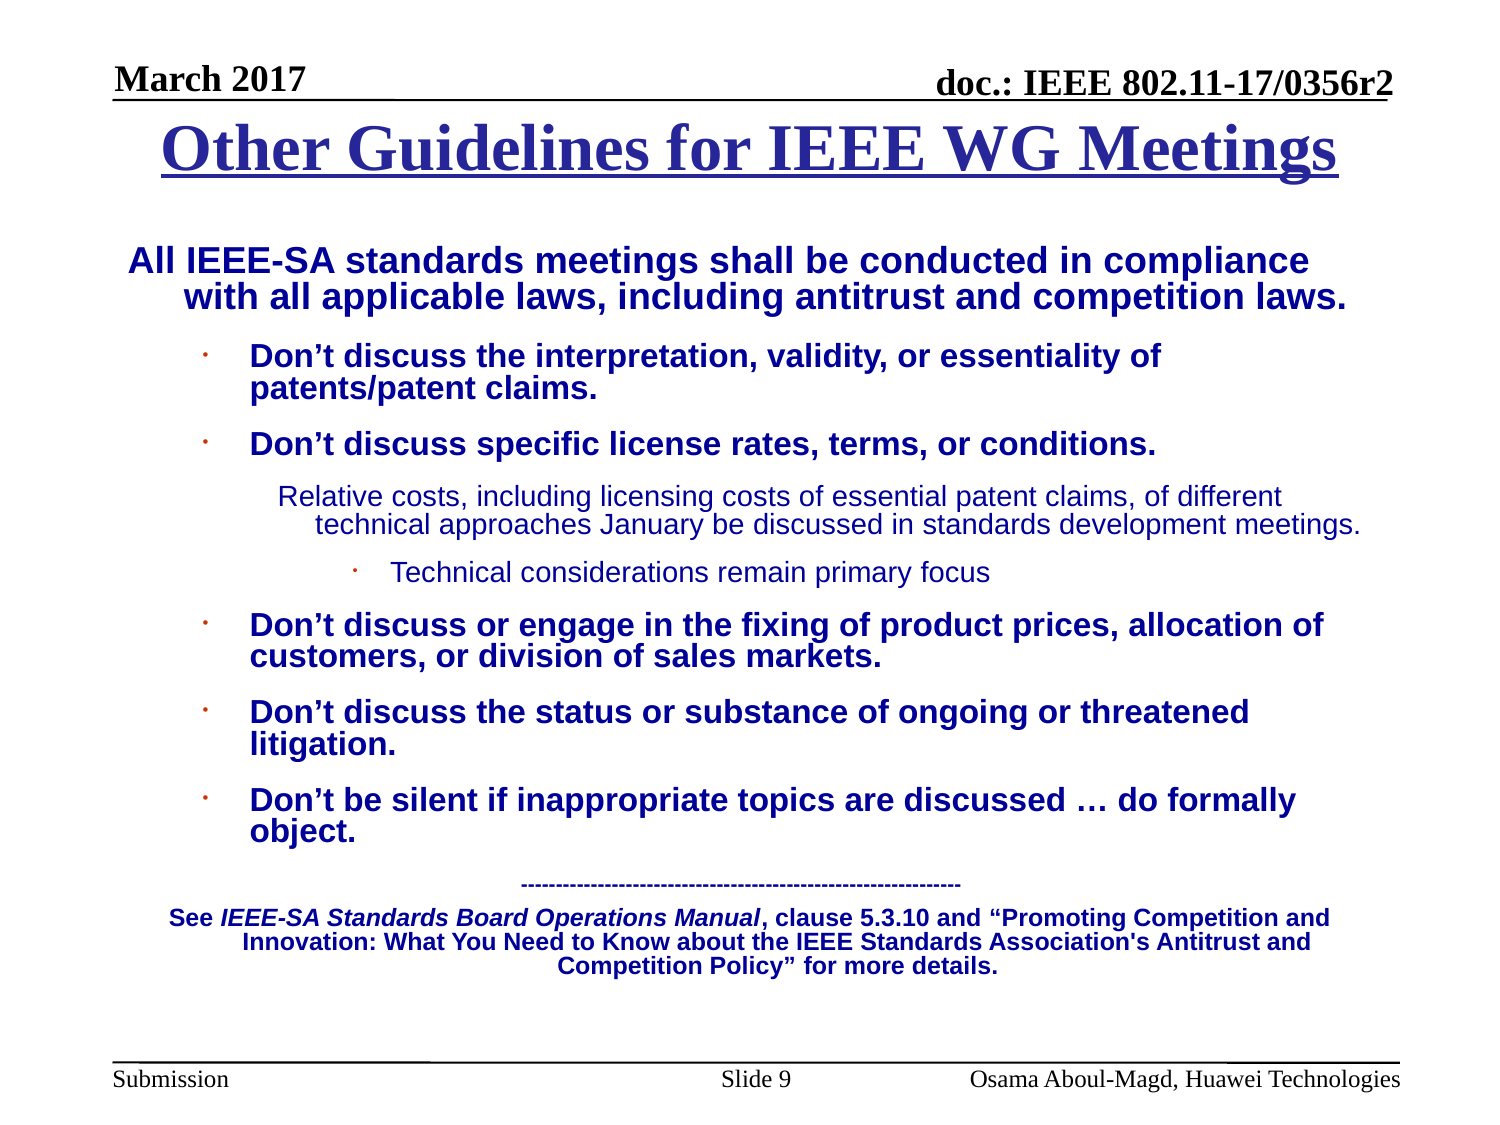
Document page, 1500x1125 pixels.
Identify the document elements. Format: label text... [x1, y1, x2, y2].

footer Osama Aboul-Magd, Huawei Technologies [878, 1061, 1402, 1093]
slide_number Slide 9 [712, 1061, 800, 1123]
title Other Guidelines for IEEE WG Meetings [112, 112, 1388, 176]
list All IEEE-SA standards meetings shall be conducted in compliance with all applicable laws, including antitrust and competition laws. Don’t discuss the interpretation, validity, or essentiality of patents/patent claims. Don’t discuss specific license rates, terms, or conditions. Relative costs, including licensing costs of essential patent claims, of different technical approaches January be discussed in standards development meetings. Technical considerations remain primary focus Don’t discuss or engage in the fixing of product prices, allocation of customers, or division of sales markets. Don’t discuss the status or substance of ongoing or threatened litigation. Don’t be silent if inappropriate topics are discussed … do formally object. --------------------------------------------------------------- See IEEE-SA Standards Board Operations Manual, clause 5.3.10 and “Promoting Competition and Innovation: What You Need to Know about the IEEE Standards Association's Antitrust and Competition Policy” for more details. [112, 237, 1388, 913]
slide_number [114, 54, 423, 100]
